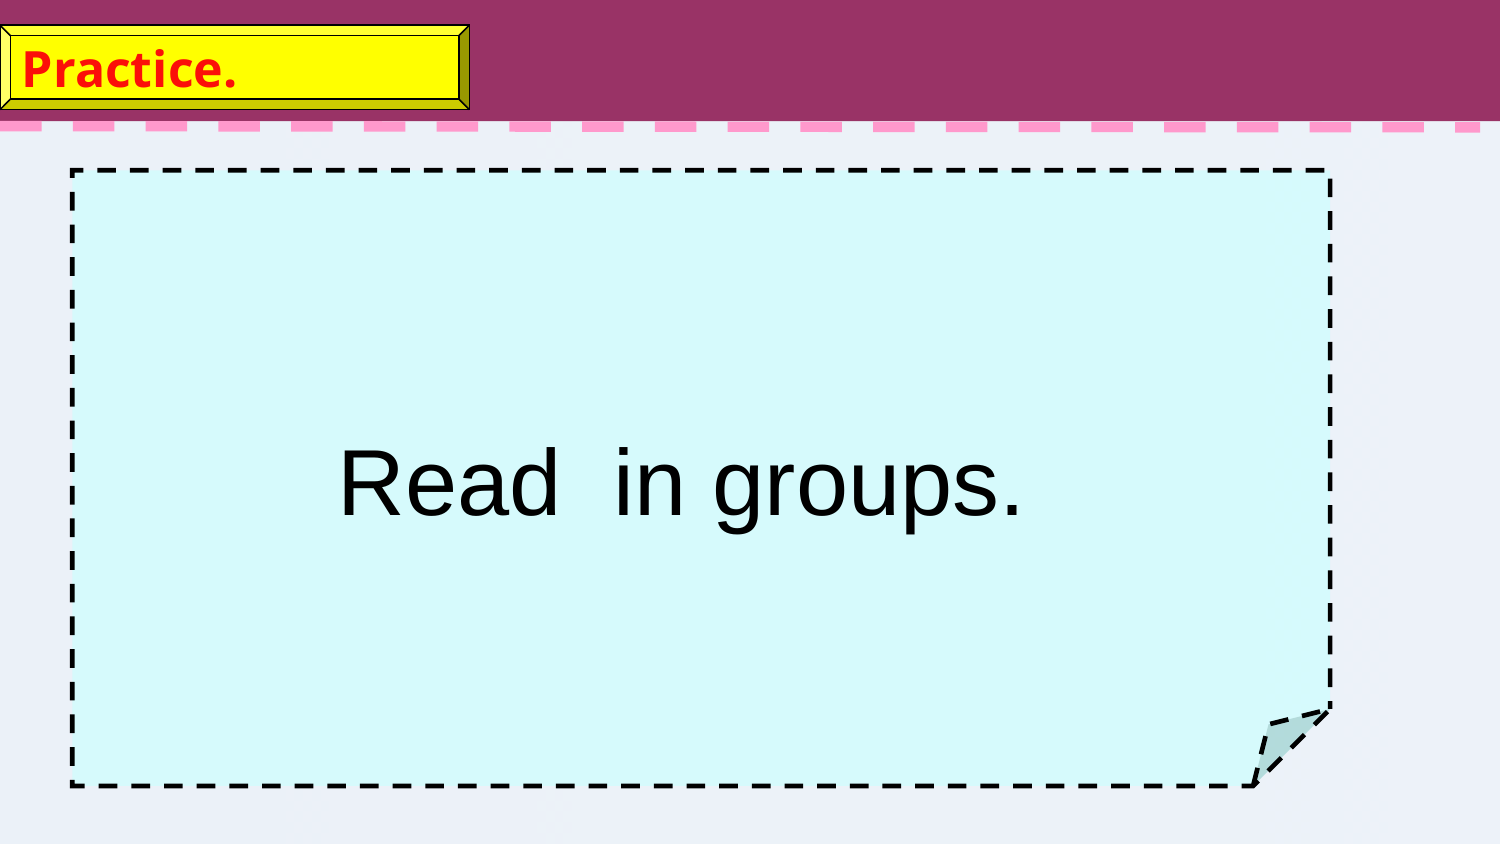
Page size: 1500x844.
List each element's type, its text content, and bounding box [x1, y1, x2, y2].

picture [0, 122, 1500, 844]
text_box Practice. [0, 25, 470, 110]
text_box [0, 0, 1500, 122]
text_box [72, 170, 1331, 786]
text_box Read in groups. [326, 416, 1176, 540]
